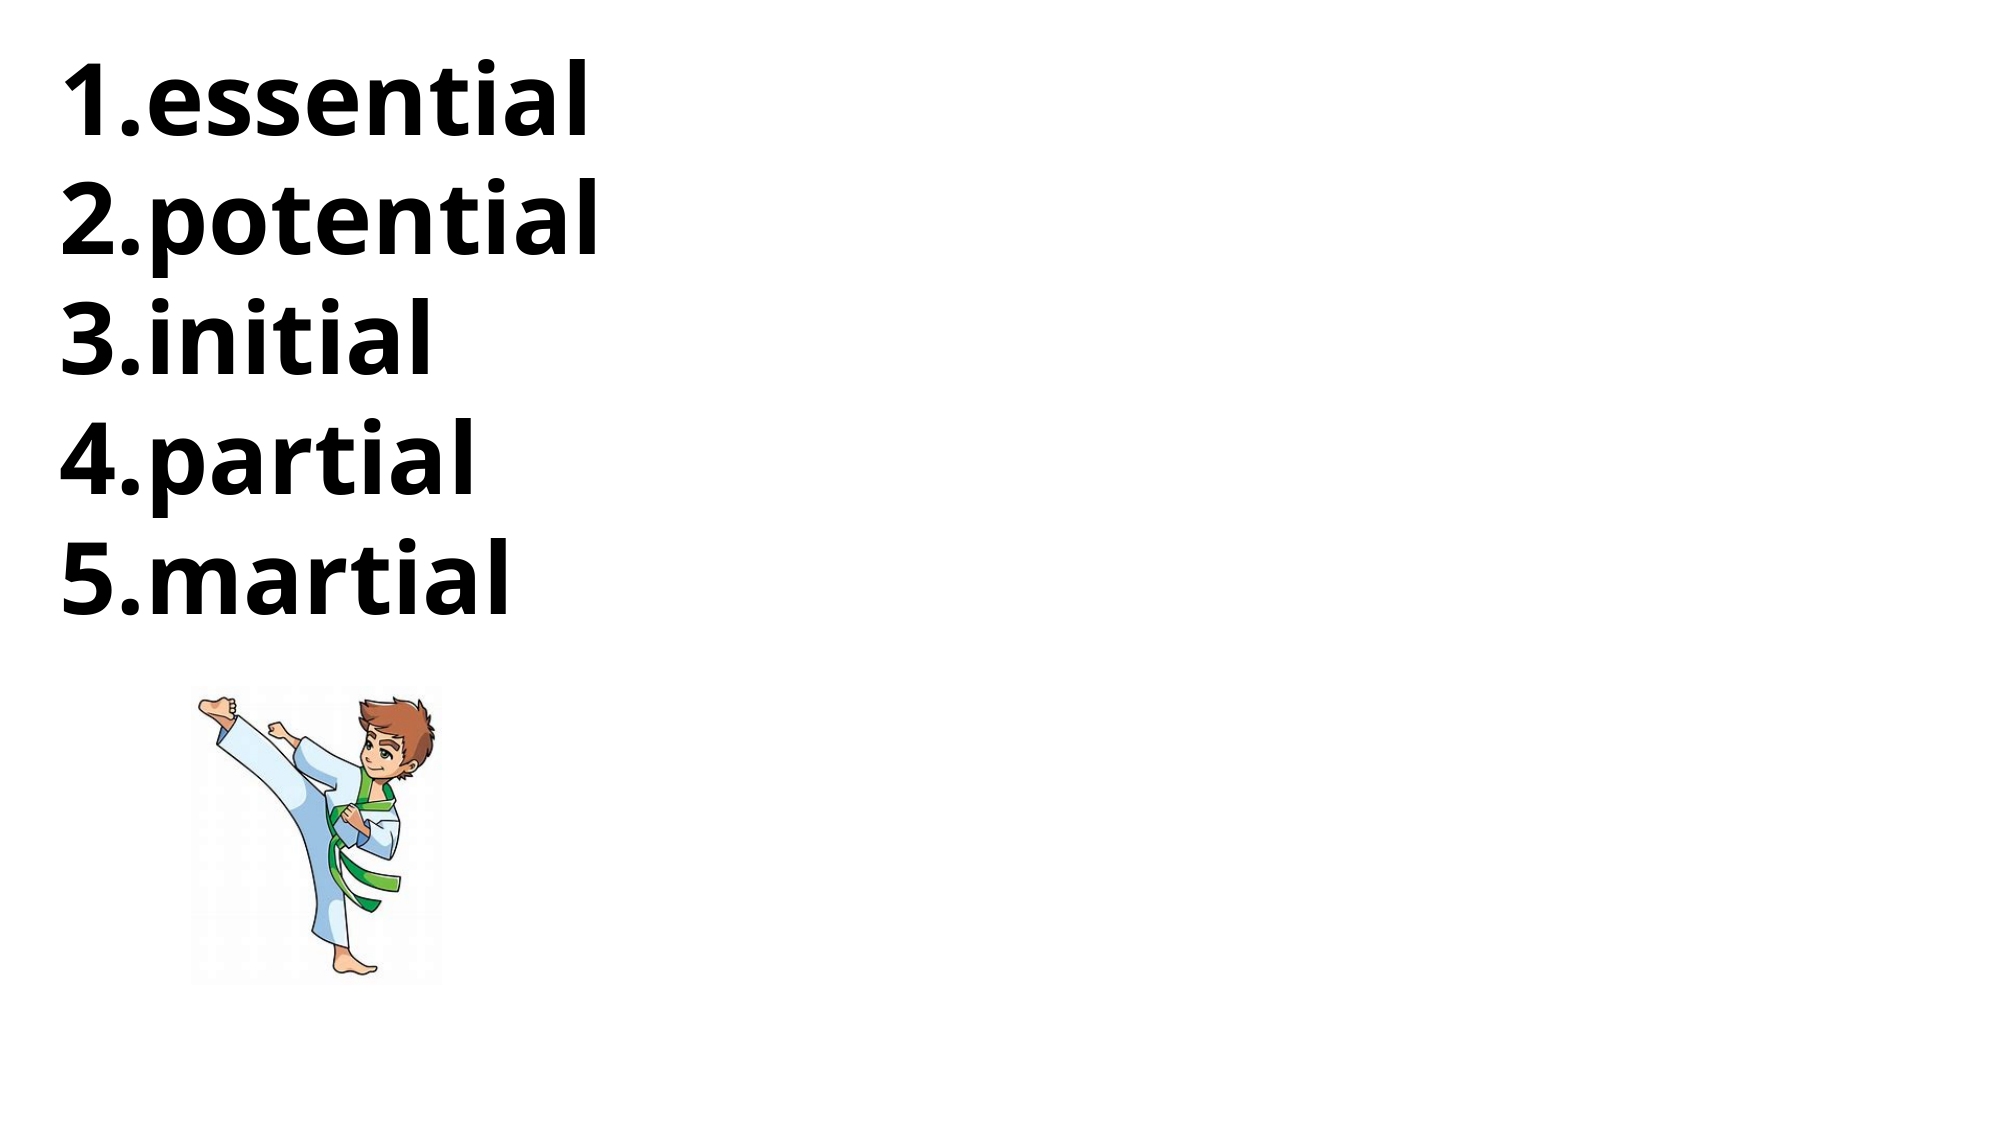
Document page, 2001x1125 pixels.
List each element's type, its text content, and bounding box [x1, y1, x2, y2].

text_box essential potential initial partial martial [44, 27, 840, 642]
picture [191, 686, 443, 985]
